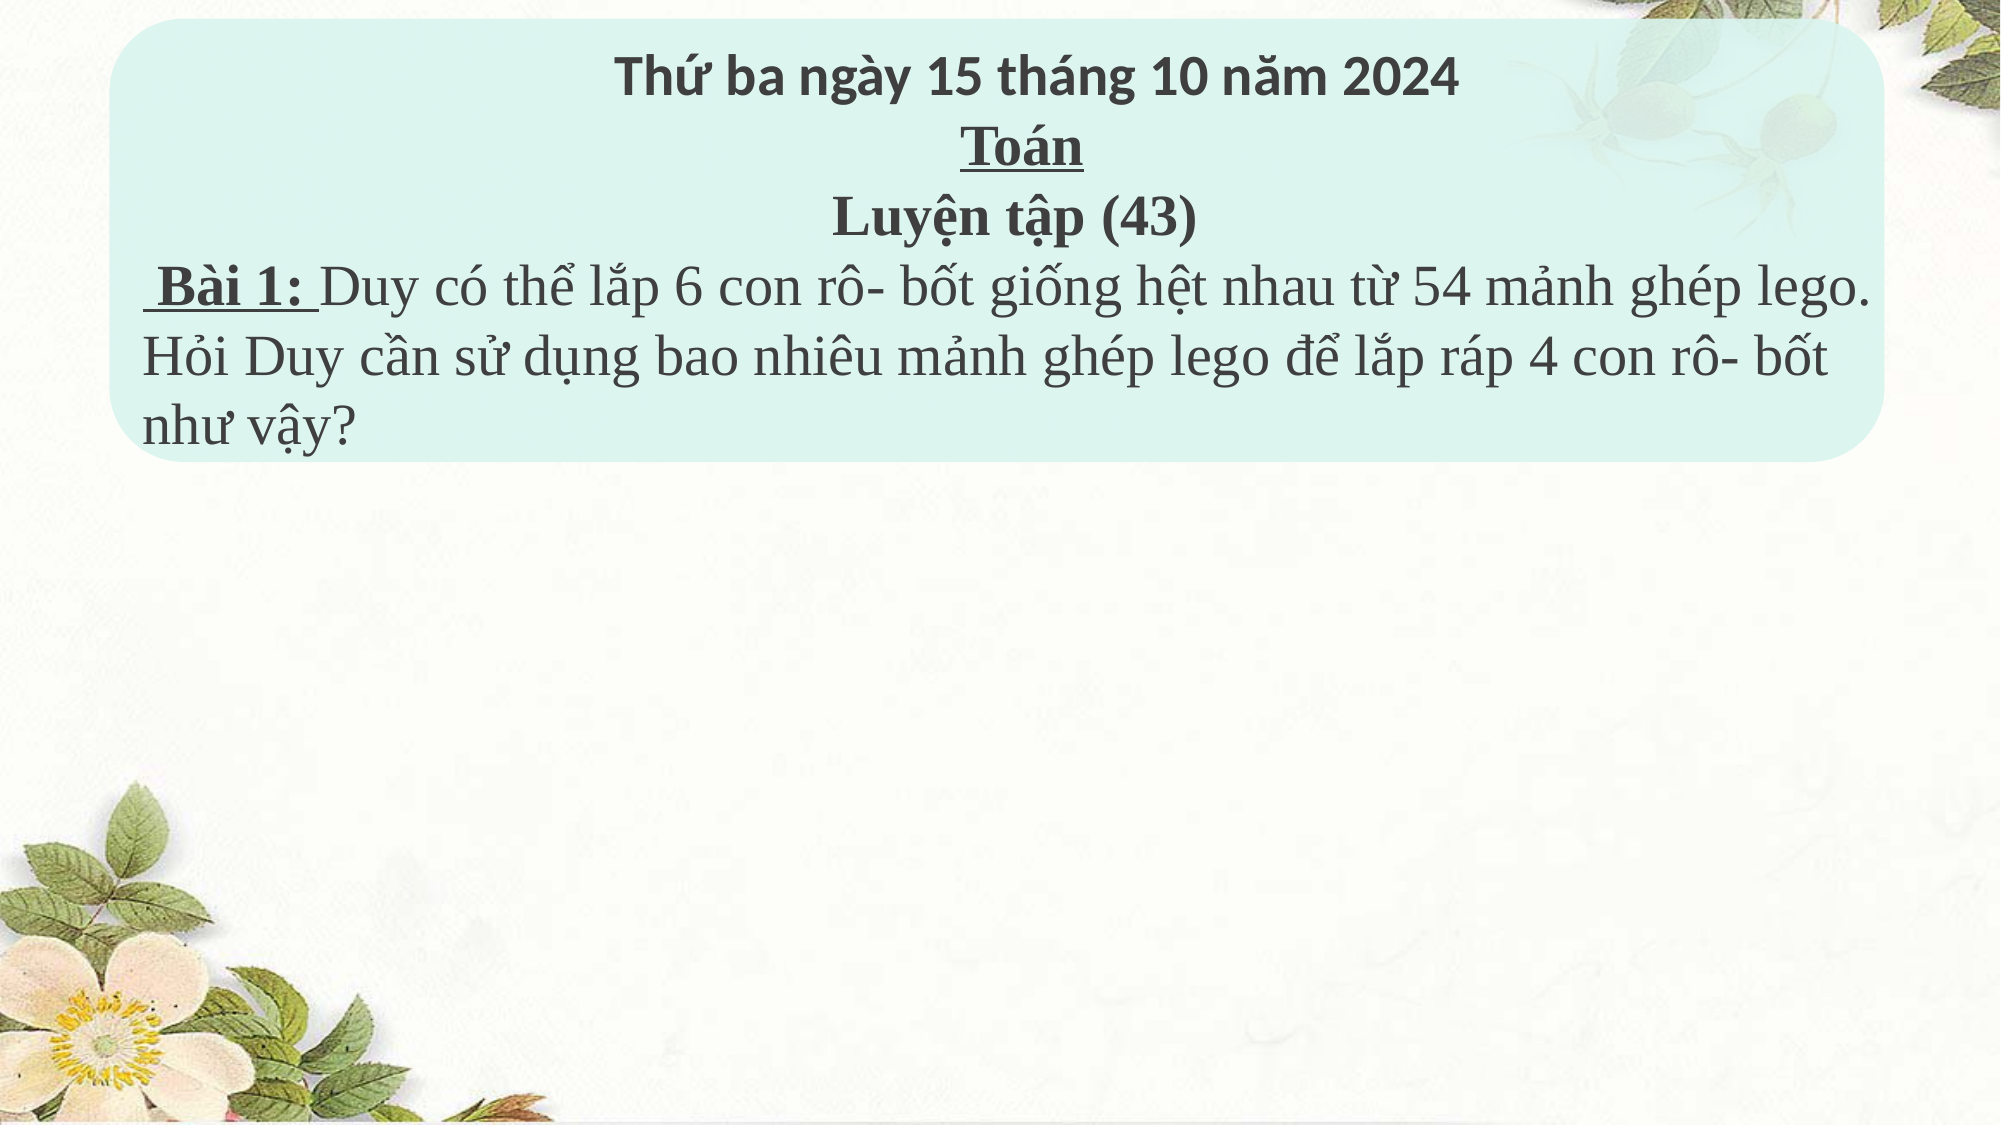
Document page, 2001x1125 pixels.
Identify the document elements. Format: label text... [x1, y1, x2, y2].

text_box [143, 17, 1850, 29]
text_box Thứ ba ngày 15 tháng 10 năm 2024 Toán Luyện tập (43) Bài 1: Duy có thể lắp 6 con rô- bốt giống hệt nhau từ 54 mảnh ghép lego. Hỏi Duy cần sử dụng bao nhiêu mảnh ghép lego để lắp ráp 4 con rô- bốt như vậy? [98, 29, 1904, 605]
picture [0, 0, 2001, 1125]
